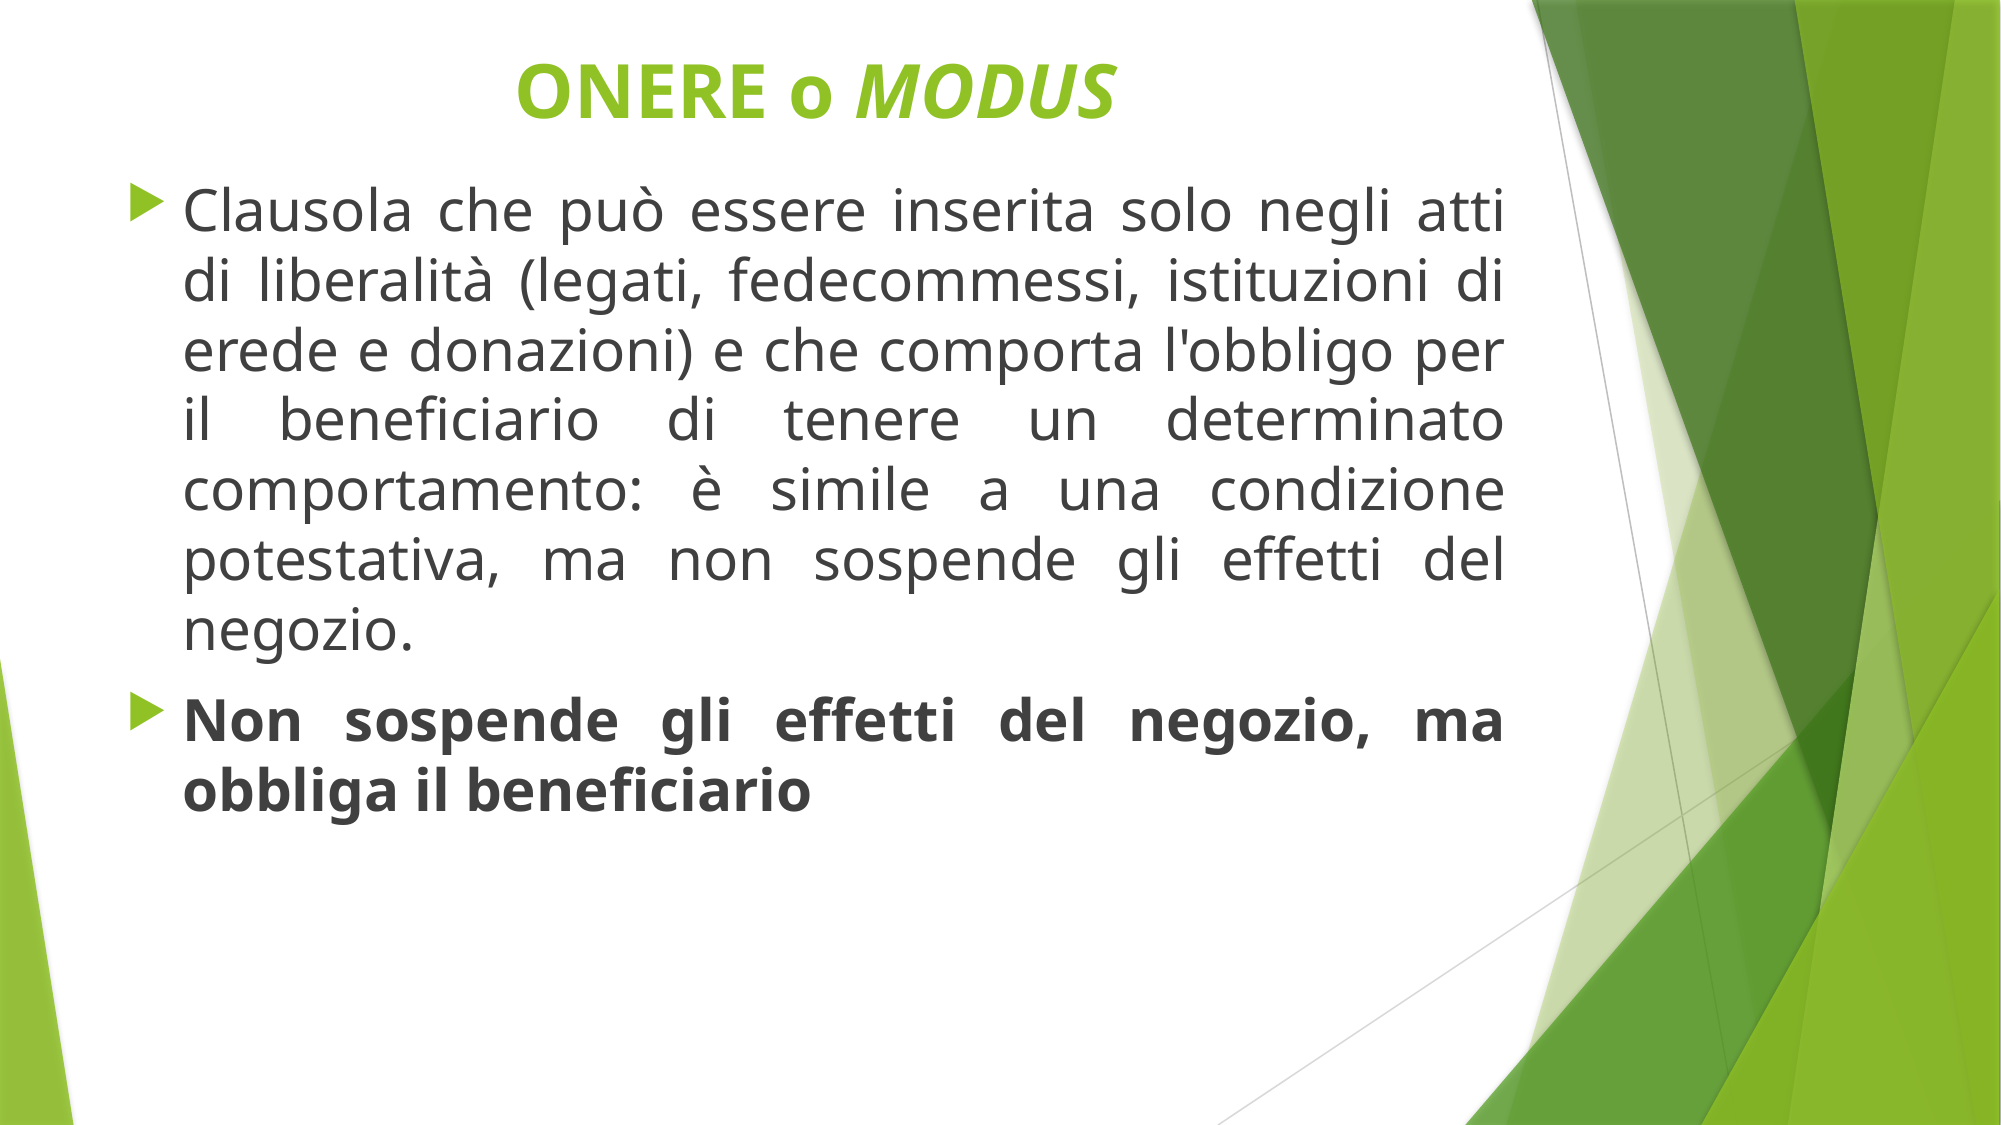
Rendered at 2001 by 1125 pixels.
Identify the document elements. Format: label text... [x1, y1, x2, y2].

title ONERE o MODUS [111, 36, 1522, 145]
list Clausola che può essere inserita solo negli atti di liberalità (legati, fedecommessi, istituzioni di erede e donazioni) e che comporta l'obbligo per il beneficiario di tenere un determinato comportamento: è simile a una condizione potestativa, ma non sospende gli effetti del negozio. Non sospende gli effetti del negozio, ma obbliga il beneficiario [111, 165, 1522, 992]
